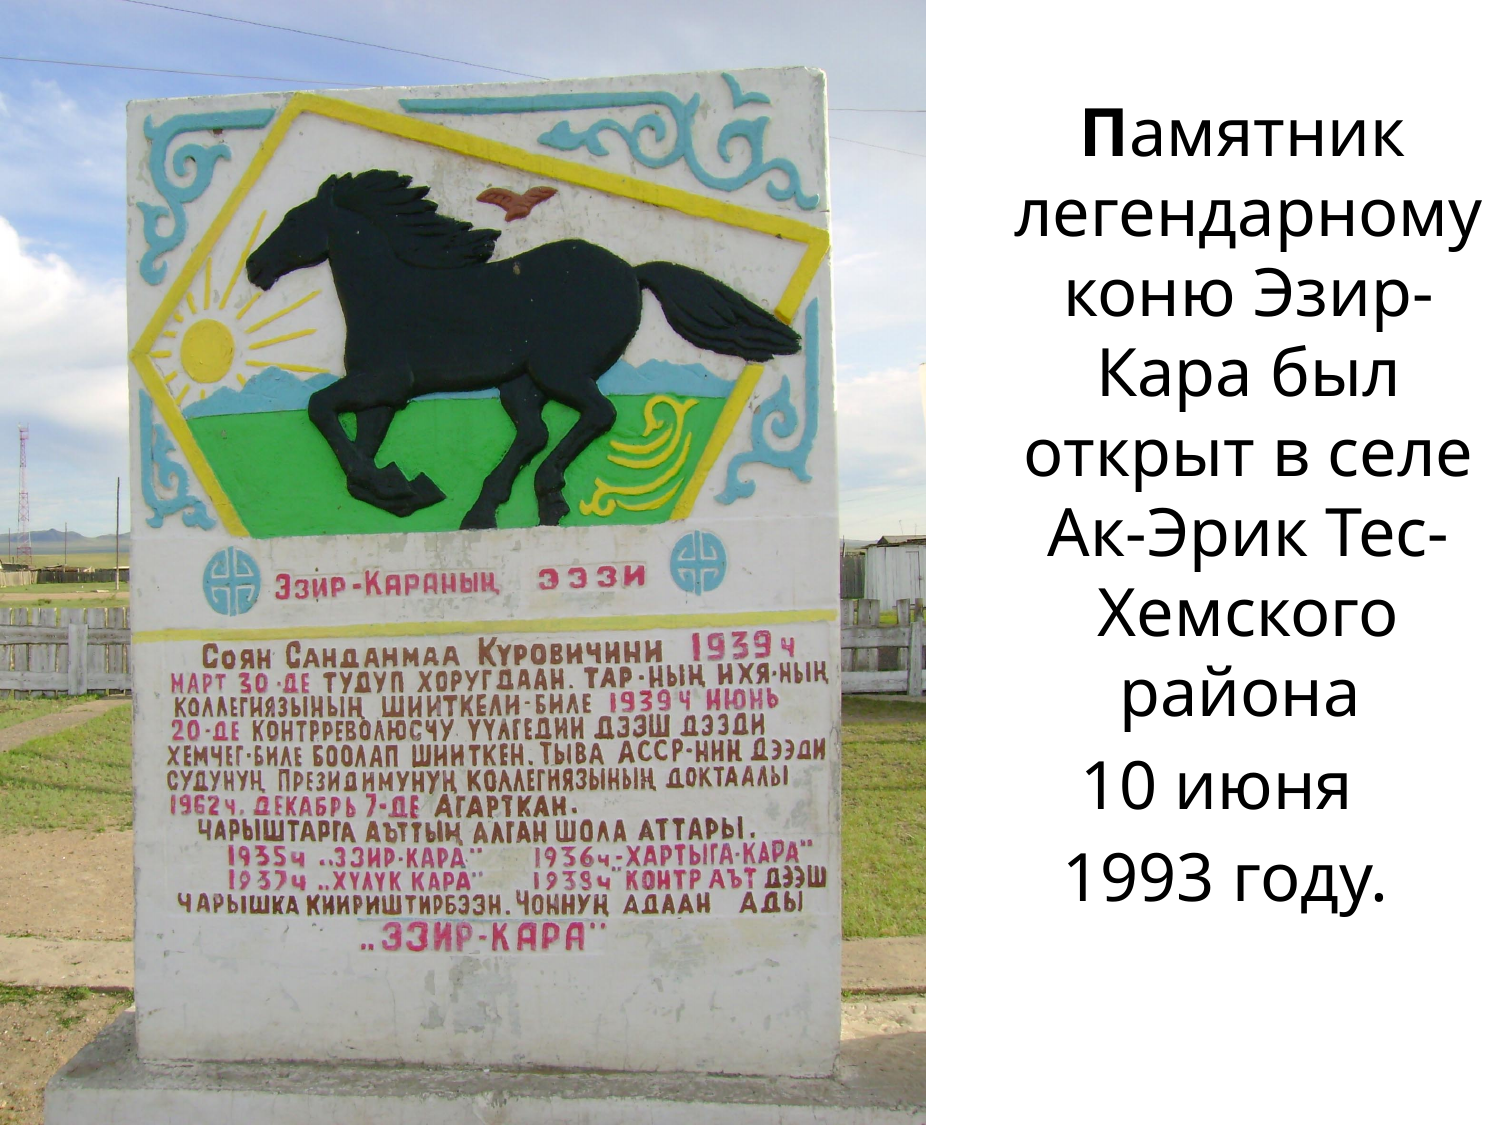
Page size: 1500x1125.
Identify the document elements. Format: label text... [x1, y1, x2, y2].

picture [0, 0, 927, 1125]
list Памятник легендарному коню Эзир-Кара был открыт в селе Ак-Эрик Тес-Хемского района 10 июня 1993 году. [937, 82, 1500, 1040]
